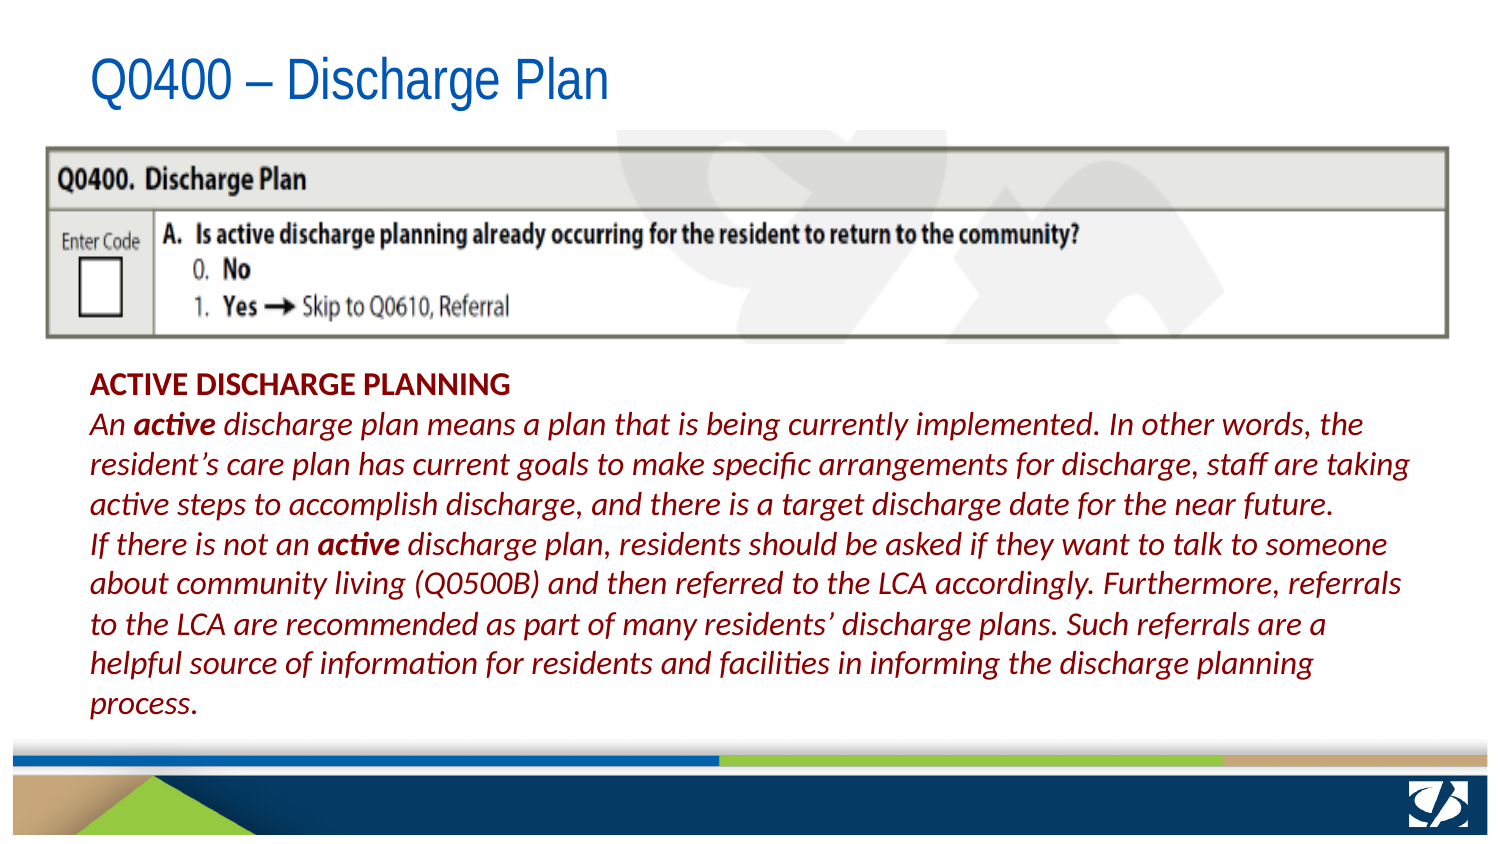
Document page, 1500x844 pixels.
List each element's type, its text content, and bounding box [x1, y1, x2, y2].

title Q0400 – Discharge Plan [75, 33, 1425, 119]
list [5, 130, 1494, 344]
text_box ACTIVE DISCHARGE PLANNING An active discharge plan means a plan that is being currently implemented. In other words, the resident’s care plan has current goals to make specific arrangements for discharge, staff are taking active steps to accomplish discharge, and there is a target discharge date for the near future. If there is not an active discharge plan, residents should be asked if they want to talk to someone about community living (Q0500B) and then referred to the LCA accordingly. Furthermore, referrals to the LCA are recommended as part of many residents’ discharge plans. Such referrals are a helpful source of information for residents and facilities in informing the discharge planning process. [74, 354, 1438, 729]
picture [14, 722, 1487, 835]
